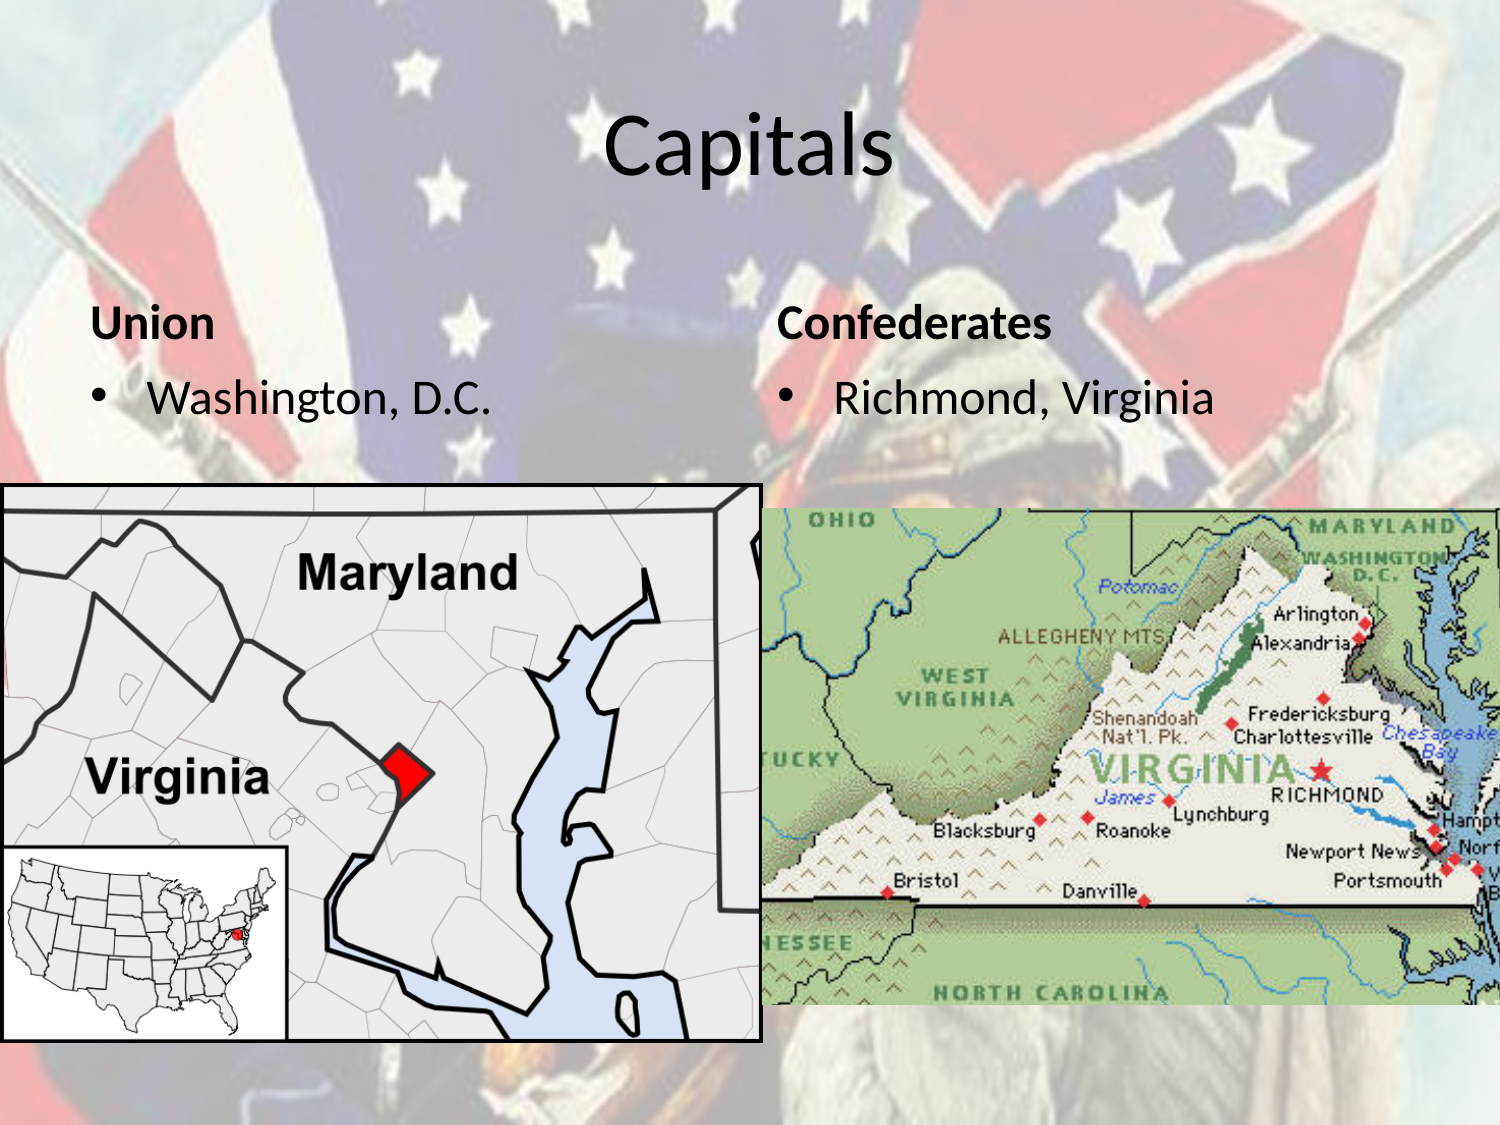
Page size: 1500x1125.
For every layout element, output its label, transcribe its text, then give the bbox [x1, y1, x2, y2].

title Capitals [75, 45, 1425, 233]
list Confederates [761, 251, 1425, 356]
list Washington, D.C. [75, 356, 738, 481]
list Richmond, Virginia [761, 356, 1425, 507]
list Union [75, 251, 738, 356]
picture [0, 482, 1500, 1043]
